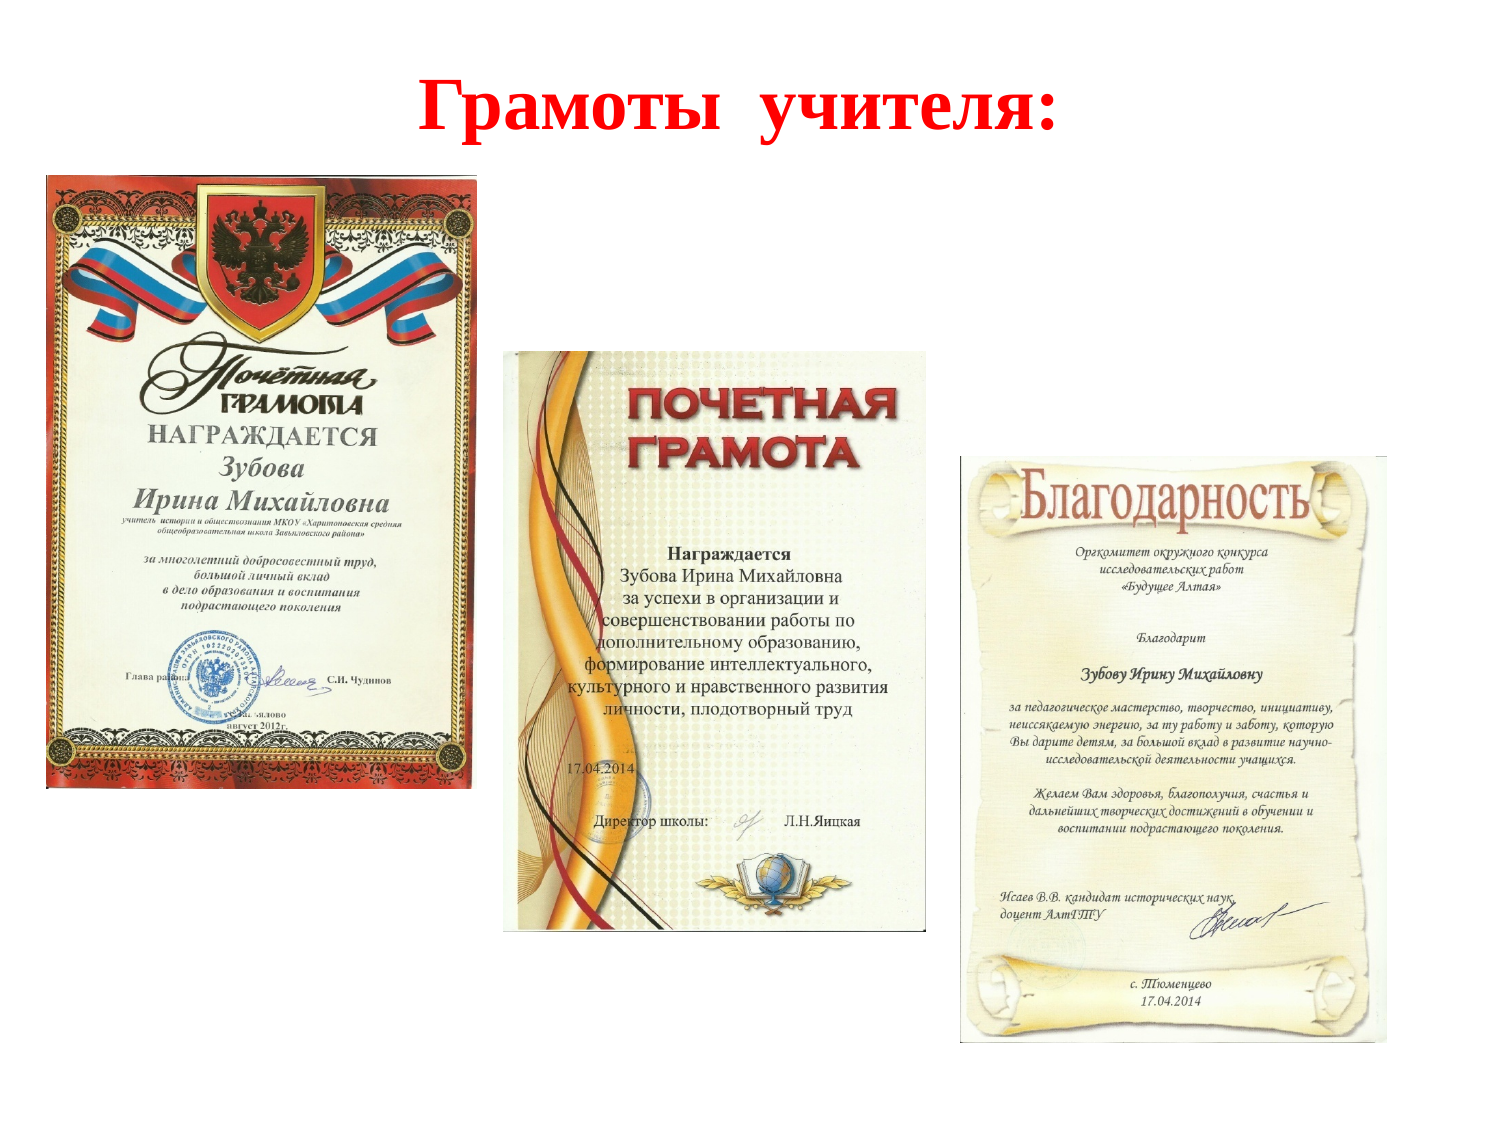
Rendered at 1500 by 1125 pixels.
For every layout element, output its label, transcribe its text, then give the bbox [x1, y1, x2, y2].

text_box Грамоты учителя: [316, 46, 1163, 152]
picture [503, 351, 926, 932]
picture [960, 456, 1388, 1044]
picture [46, 175, 477, 789]
